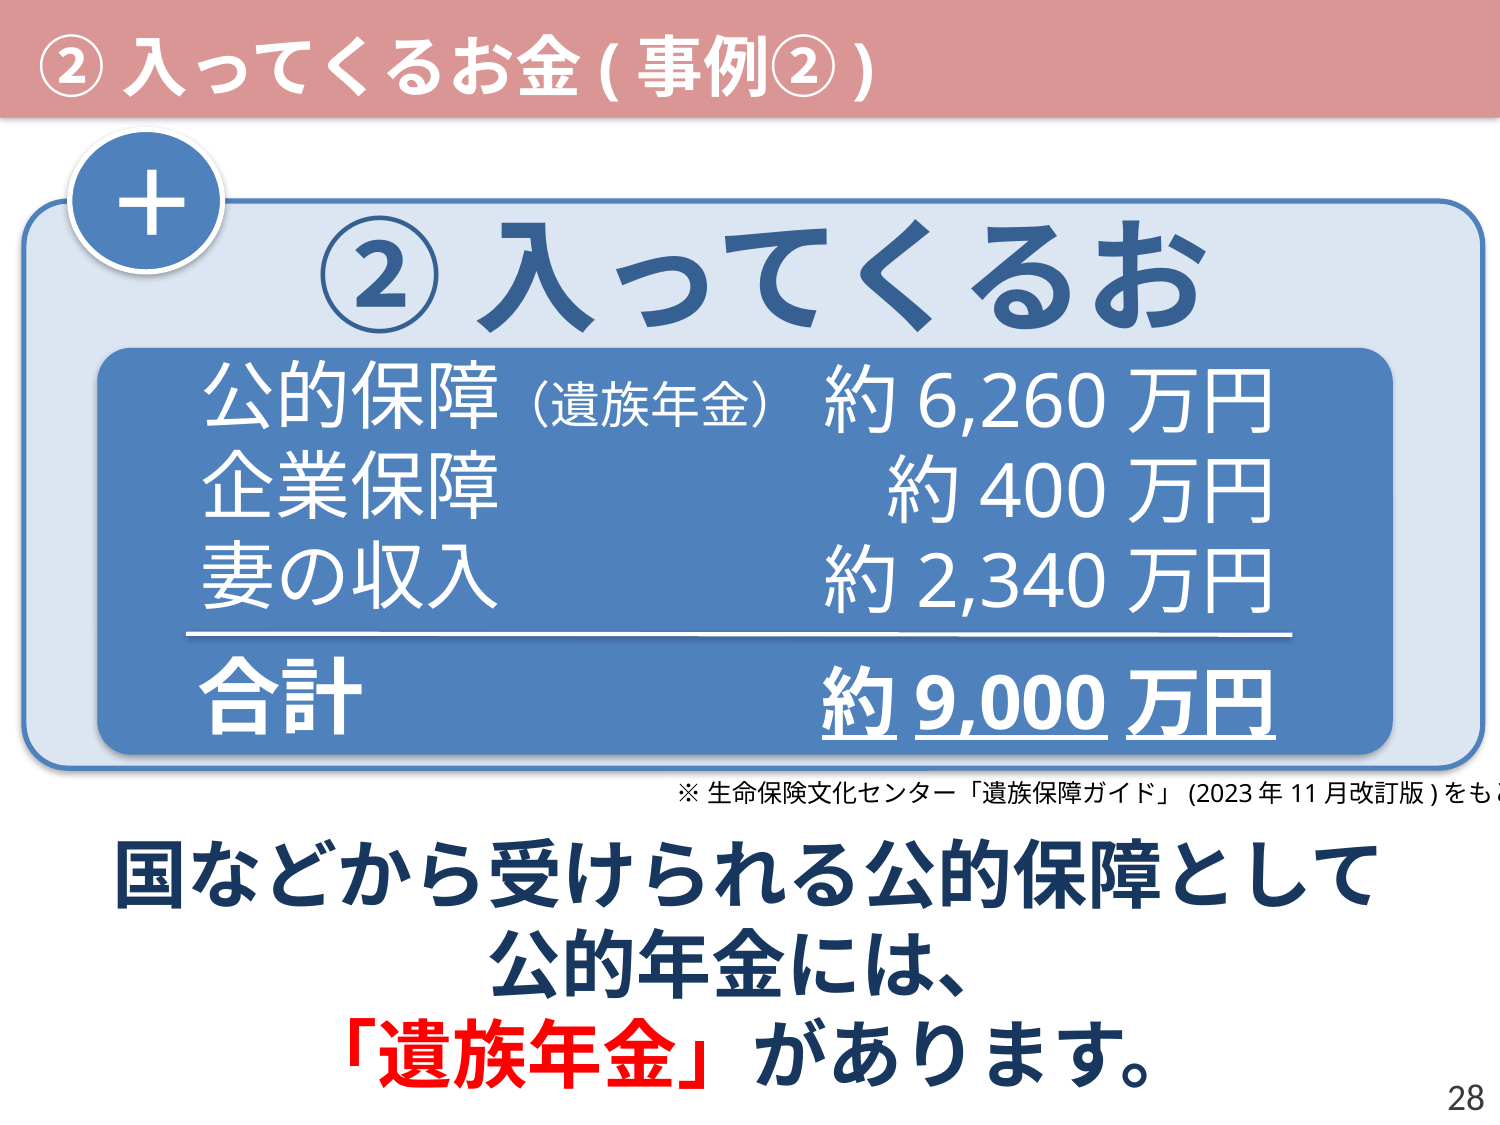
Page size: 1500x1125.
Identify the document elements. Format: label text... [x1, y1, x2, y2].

text_box [23, 200, 1484, 769]
text_box 約9,000万円 [784, 646, 1291, 752]
text_box ②入ってくるお金(事例②) [22, 3, 1468, 126]
text_box ②入ってくるお金 [303, 189, 1271, 345]
text_box 国などから受けられる公的保障として 公的年金には、 「遺族年金」があります。 [15, 820, 1483, 1106]
text_box [0, 0, 1500, 118]
text_box ＋ [68, 128, 224, 273]
text_box [99, 349, 1391, 753]
text_box 合計 [183, 640, 662, 752]
slide_number 28 [1149, 1065, 1500, 1125]
text_box 約6,260万円 約400万円 約2,340万円 [688, 345, 1292, 631]
text_box ※生命保険文化センター「遺族保障ガイド」(2023年11月改訂版)をもとに作成 [661, 770, 1500, 816]
text_box 公的保障（遺族年金） 企業保障 妻の収入 [185, 341, 829, 626]
